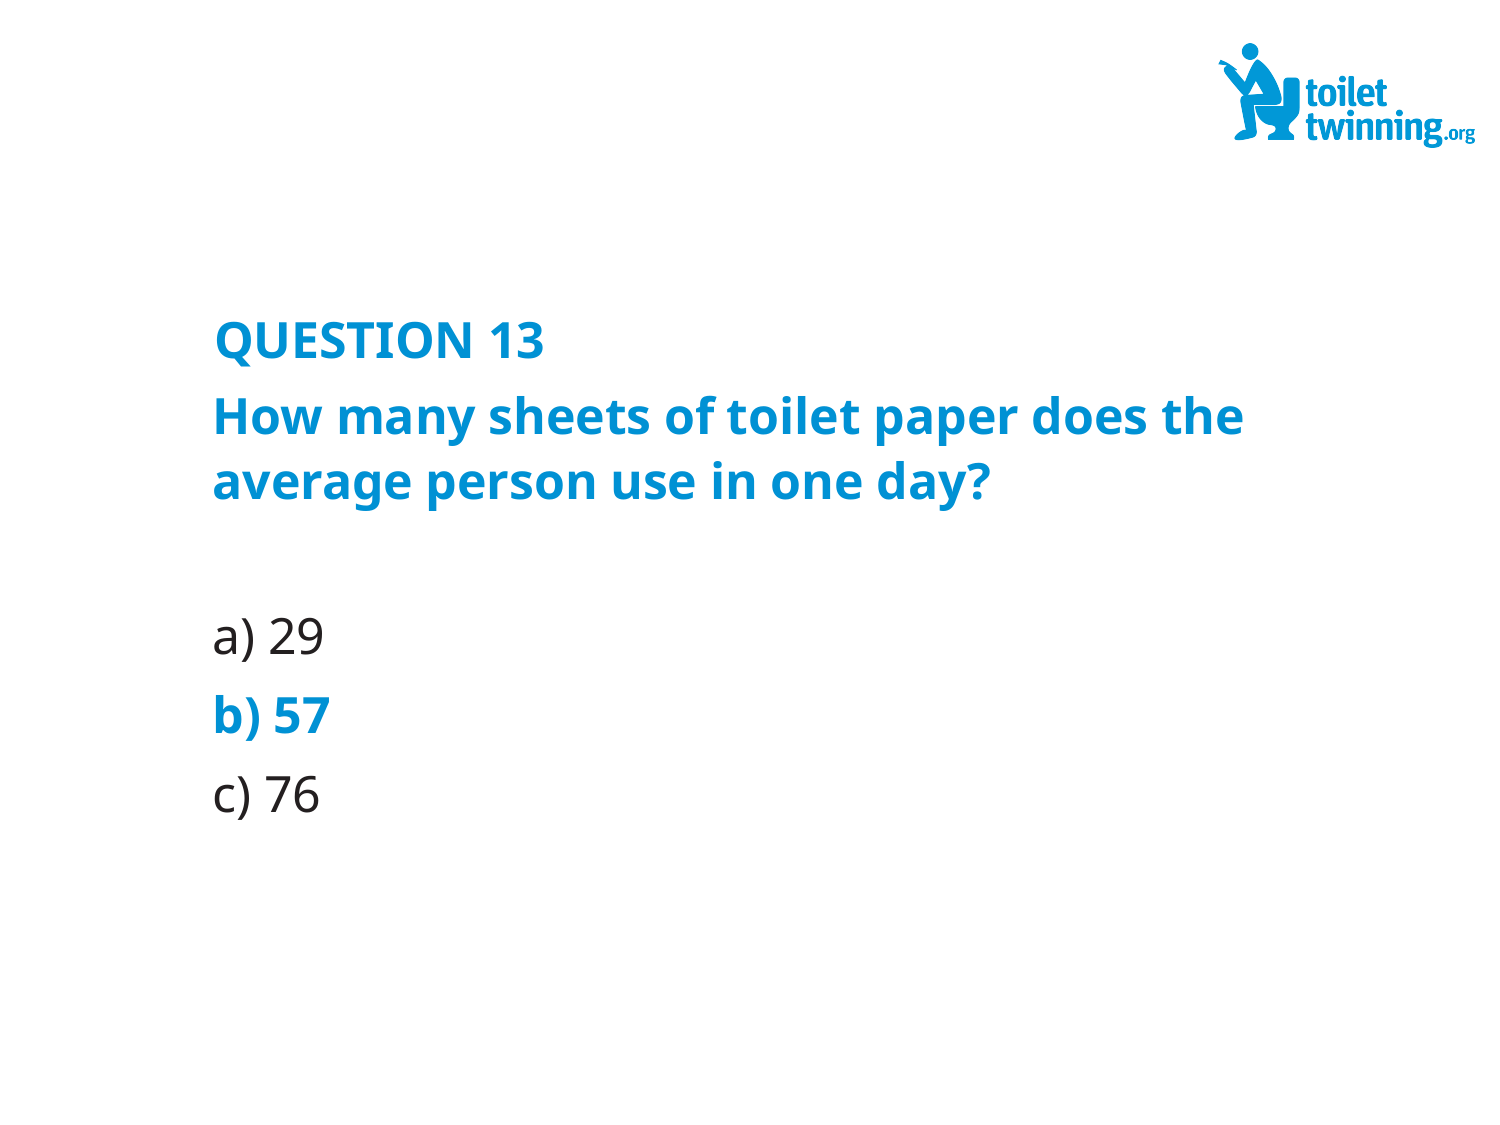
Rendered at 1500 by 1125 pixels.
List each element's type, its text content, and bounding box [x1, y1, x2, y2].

picture [1218, 43, 1254, 80]
picture [1218, 43, 1475, 148]
text_box QUESTION 13 How many sheets of toilet paper does the average person use in one day? a) 29 b) 57 c) 76 [197, 296, 1431, 831]
picture [1250, 84, 1261, 94]
